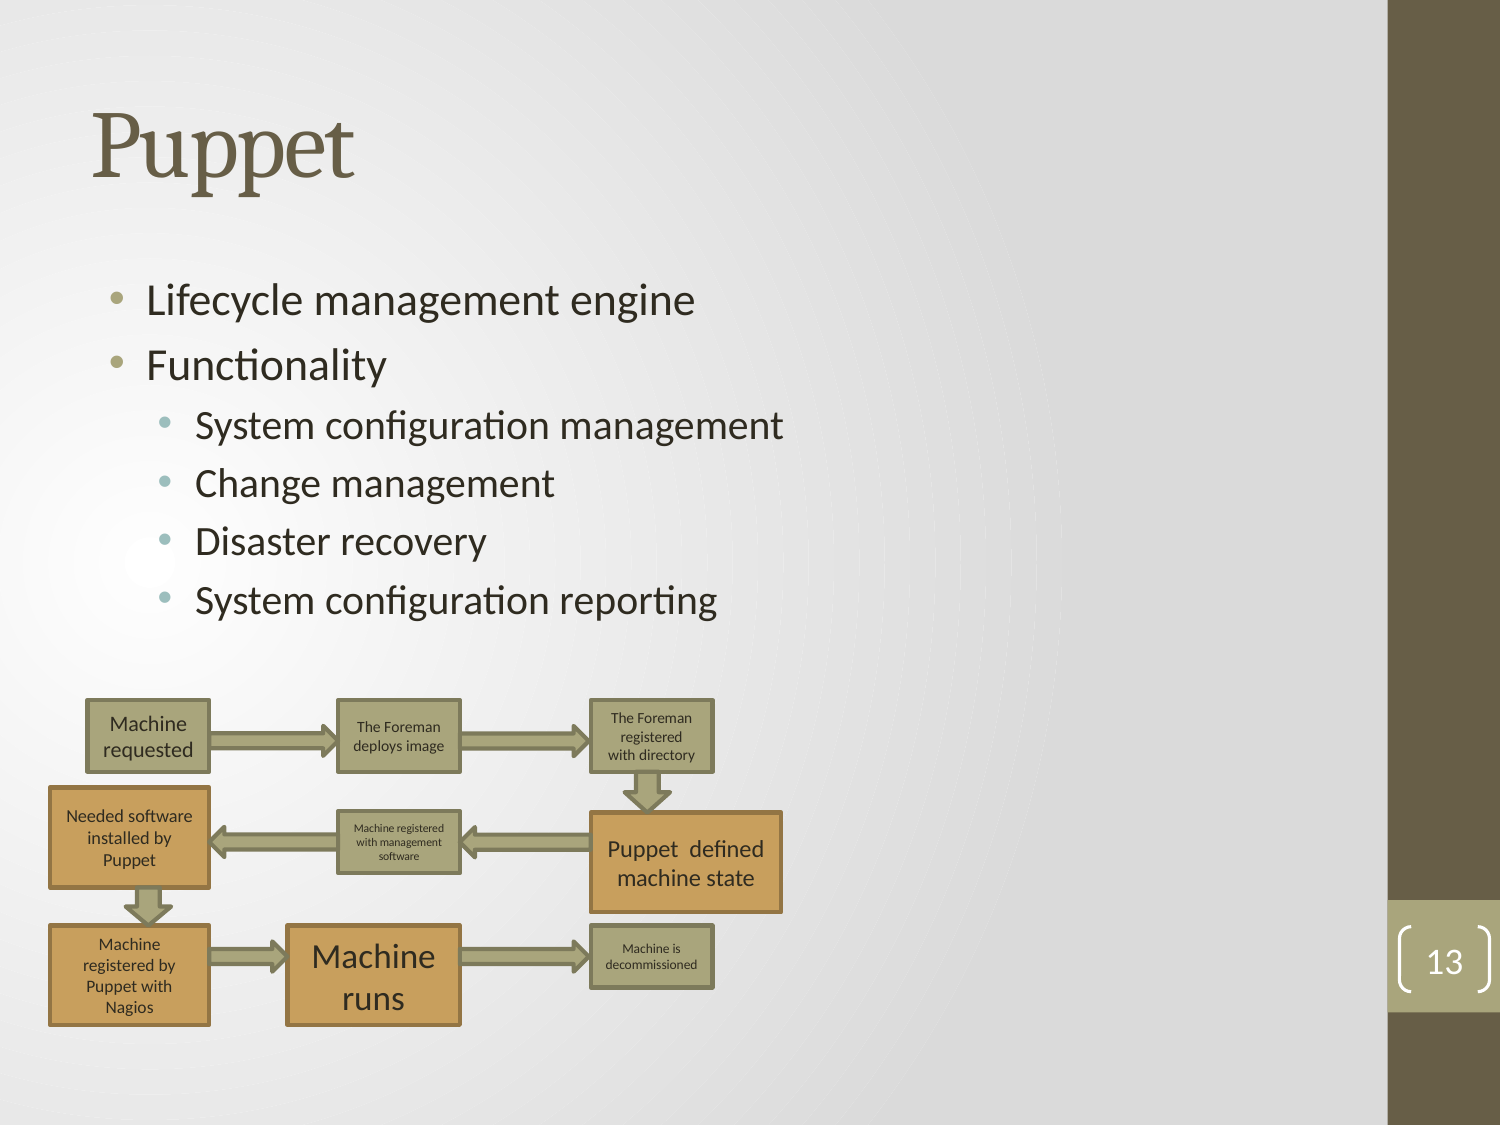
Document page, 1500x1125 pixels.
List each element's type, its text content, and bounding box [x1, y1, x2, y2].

text_box Machine is decommissioned [589, 923, 715, 990]
text_box Machine requested [85, 698, 211, 774]
text_box [123, 885, 174, 928]
text_box Machine registered by Puppet with Nagios [48, 923, 211, 1027]
text_box [457, 825, 593, 860]
text_box Puppet defined machine state [589, 810, 783, 914]
text_box Needed software installed by Puppet [48, 785, 211, 890]
text_box The Foreman registered with directory [589, 698, 715, 774]
text_box Machine runs [285, 923, 462, 1027]
text_box [207, 723, 341, 758]
text_box [207, 824, 341, 860]
text_box [622, 769, 673, 815]
text_box The Foreman deploys image [336, 698, 462, 774]
slide_number 13 [1397, 925, 1492, 994]
title Puppet [75, 45, 1325, 233]
list Lifecycle management engine Functionality System configuration management Change management Disaster recovery System configuration reporting [75, 262, 1325, 1050]
text_box [457, 723, 591, 759]
text_box [457, 939, 591, 974]
text_box Machine registered with management software [336, 809, 462, 875]
text_box [207, 939, 290, 974]
